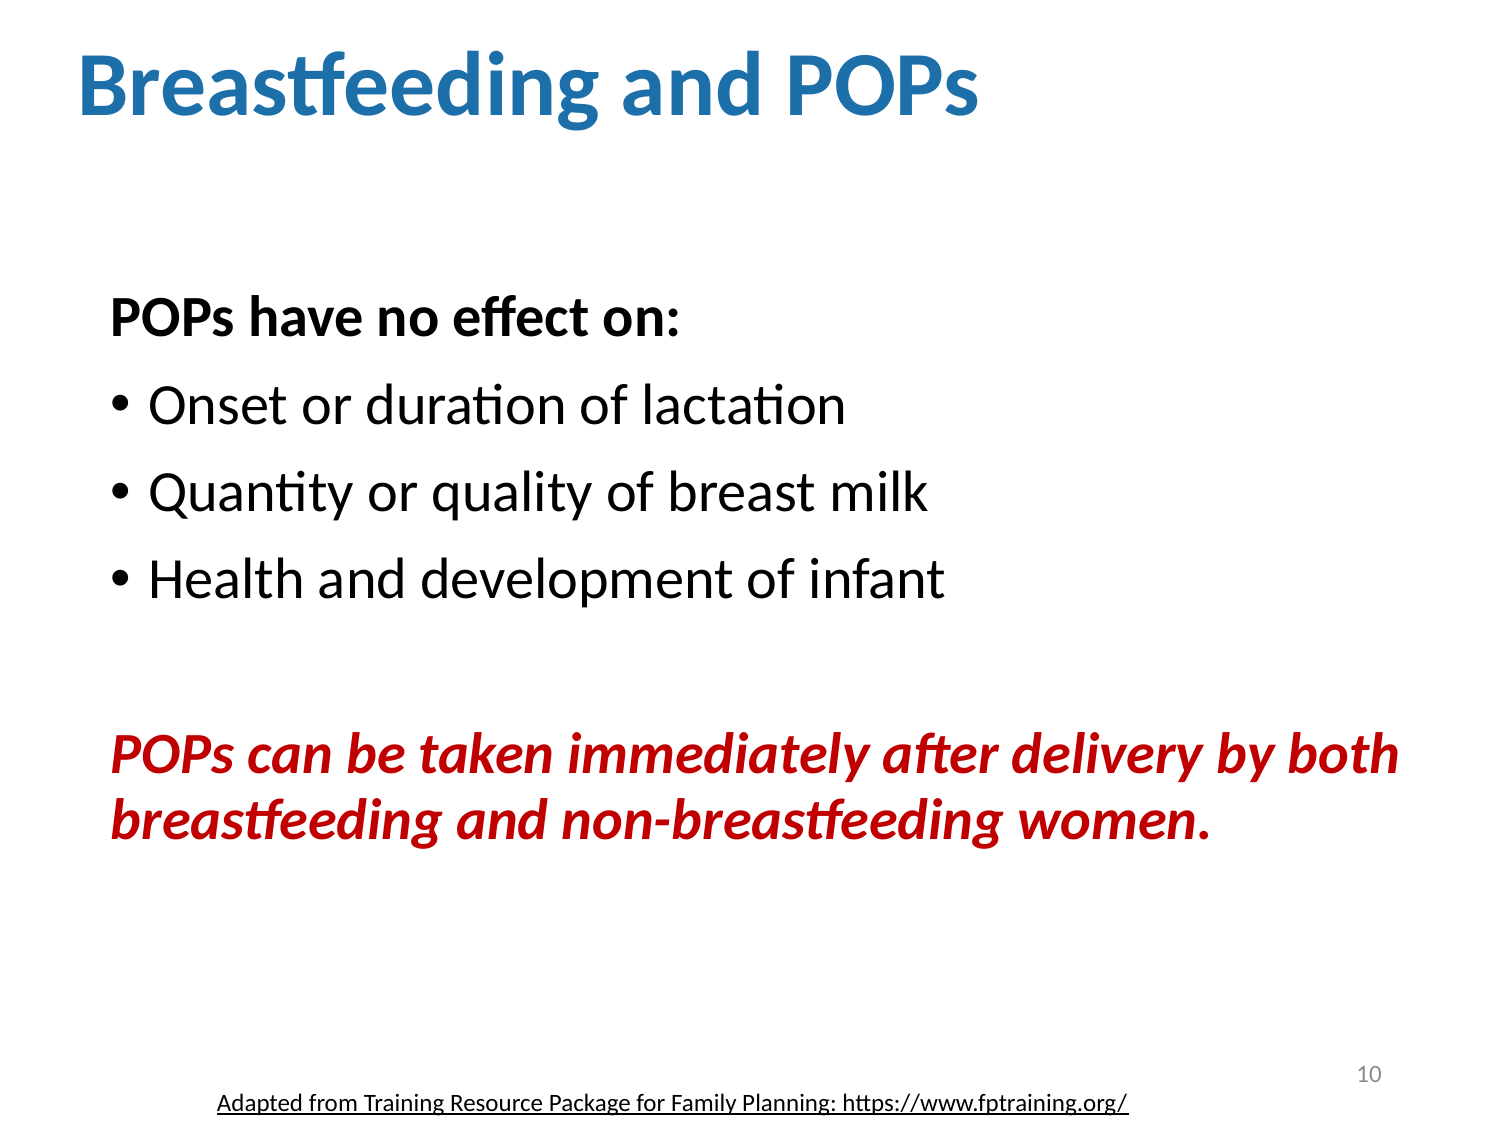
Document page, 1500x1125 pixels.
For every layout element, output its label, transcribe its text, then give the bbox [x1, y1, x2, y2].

title Breastfeeding and POPs [62, 8, 1488, 163]
text_box Adapted from Training Resource Package for Family Planning: https://www.fptraining.org/ [202, 1079, 1244, 1120]
list POPs have no effect on: Onset or duration of lactation Quantity or quality of breast milk Health and development of infant POPs can be taken immediately after delivery by both breastfeeding and non-breastfeeding women. [95, 276, 1455, 677]
slide_number 10 [1059, 1042, 1397, 1103]
text_box [593, 325, 1303, 505]
